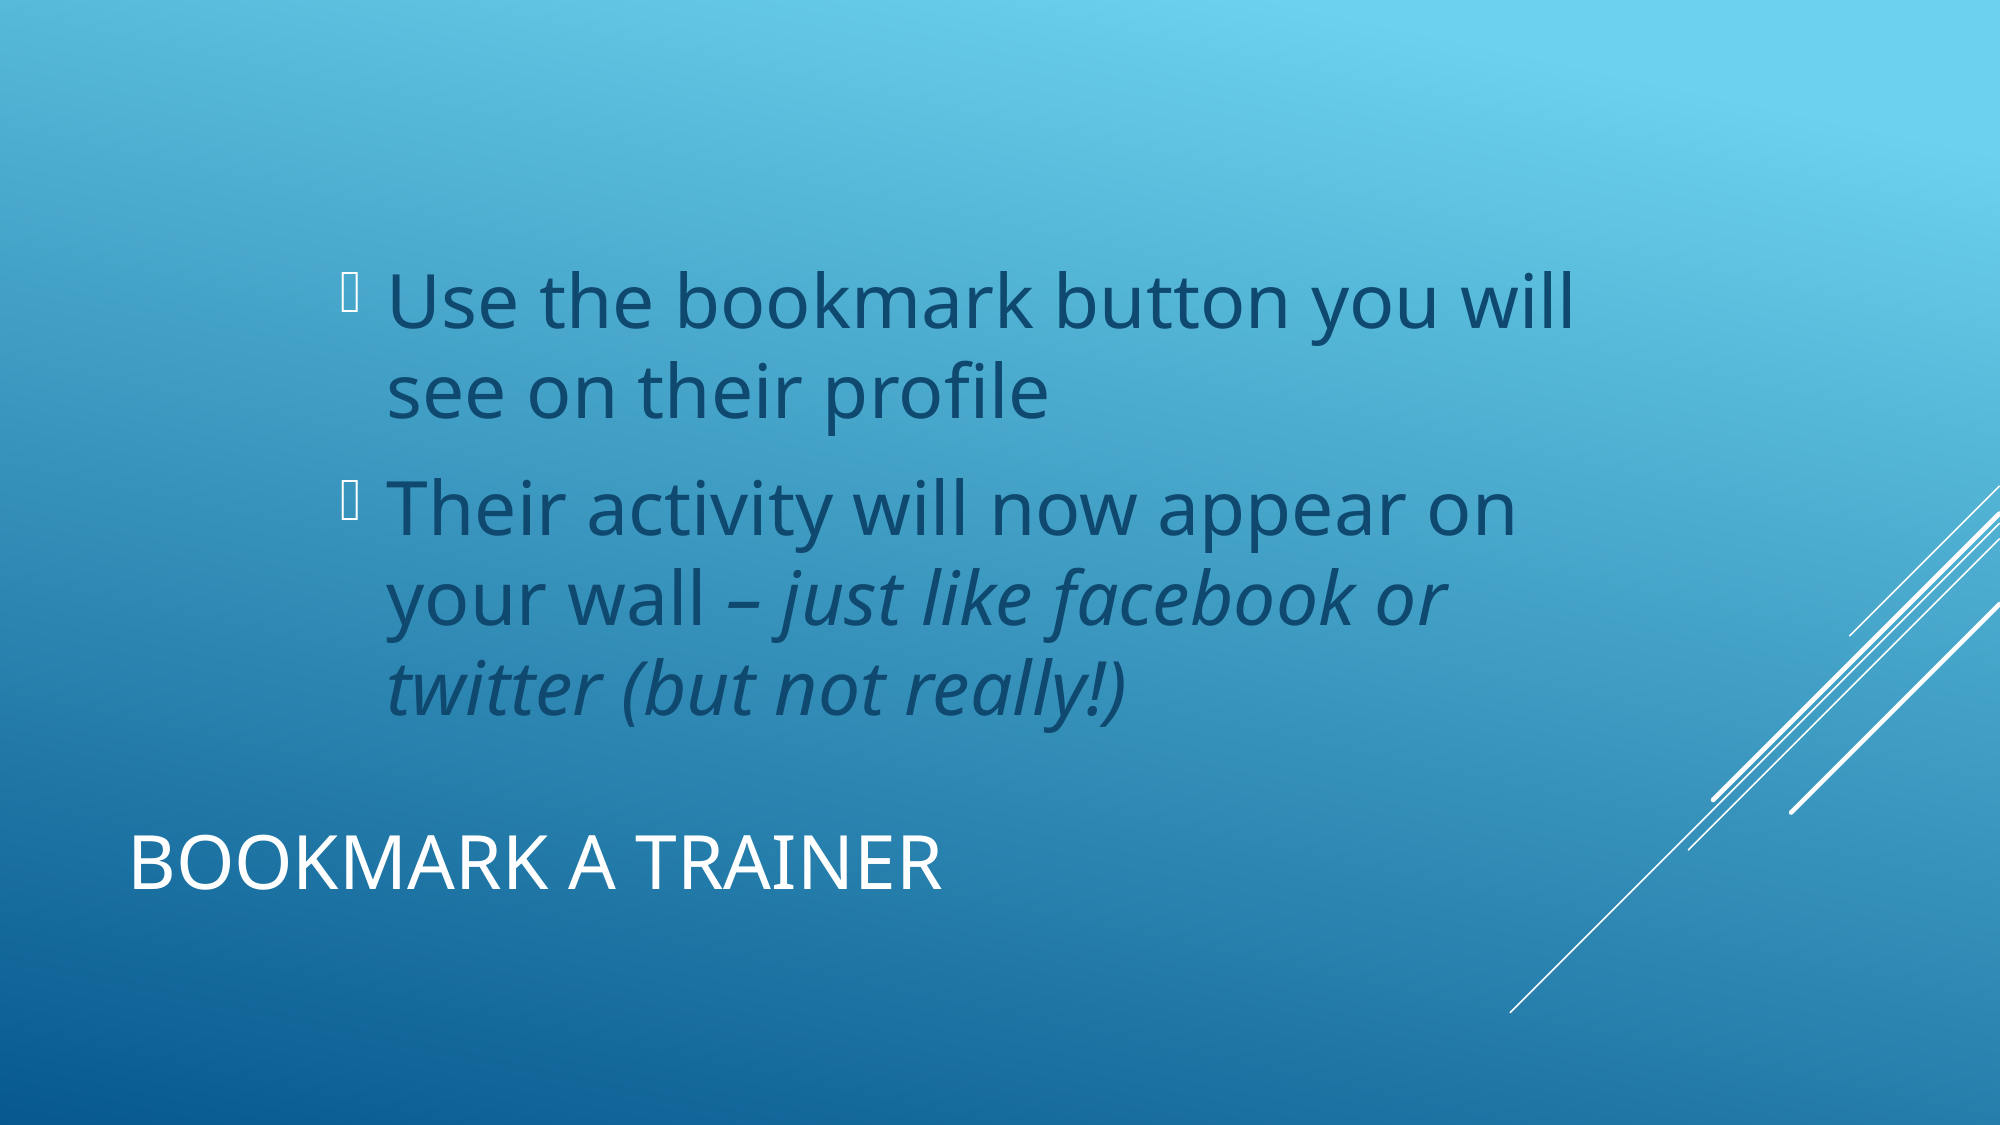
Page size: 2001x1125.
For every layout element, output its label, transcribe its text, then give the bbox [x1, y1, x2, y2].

title Bookmark a Trainer [112, 736, 1513, 984]
list Use the bookmark button you will see on their profile Their activity will now appear on your wall – just like facebook or twitter (but not really!) [324, 194, 1675, 791]
